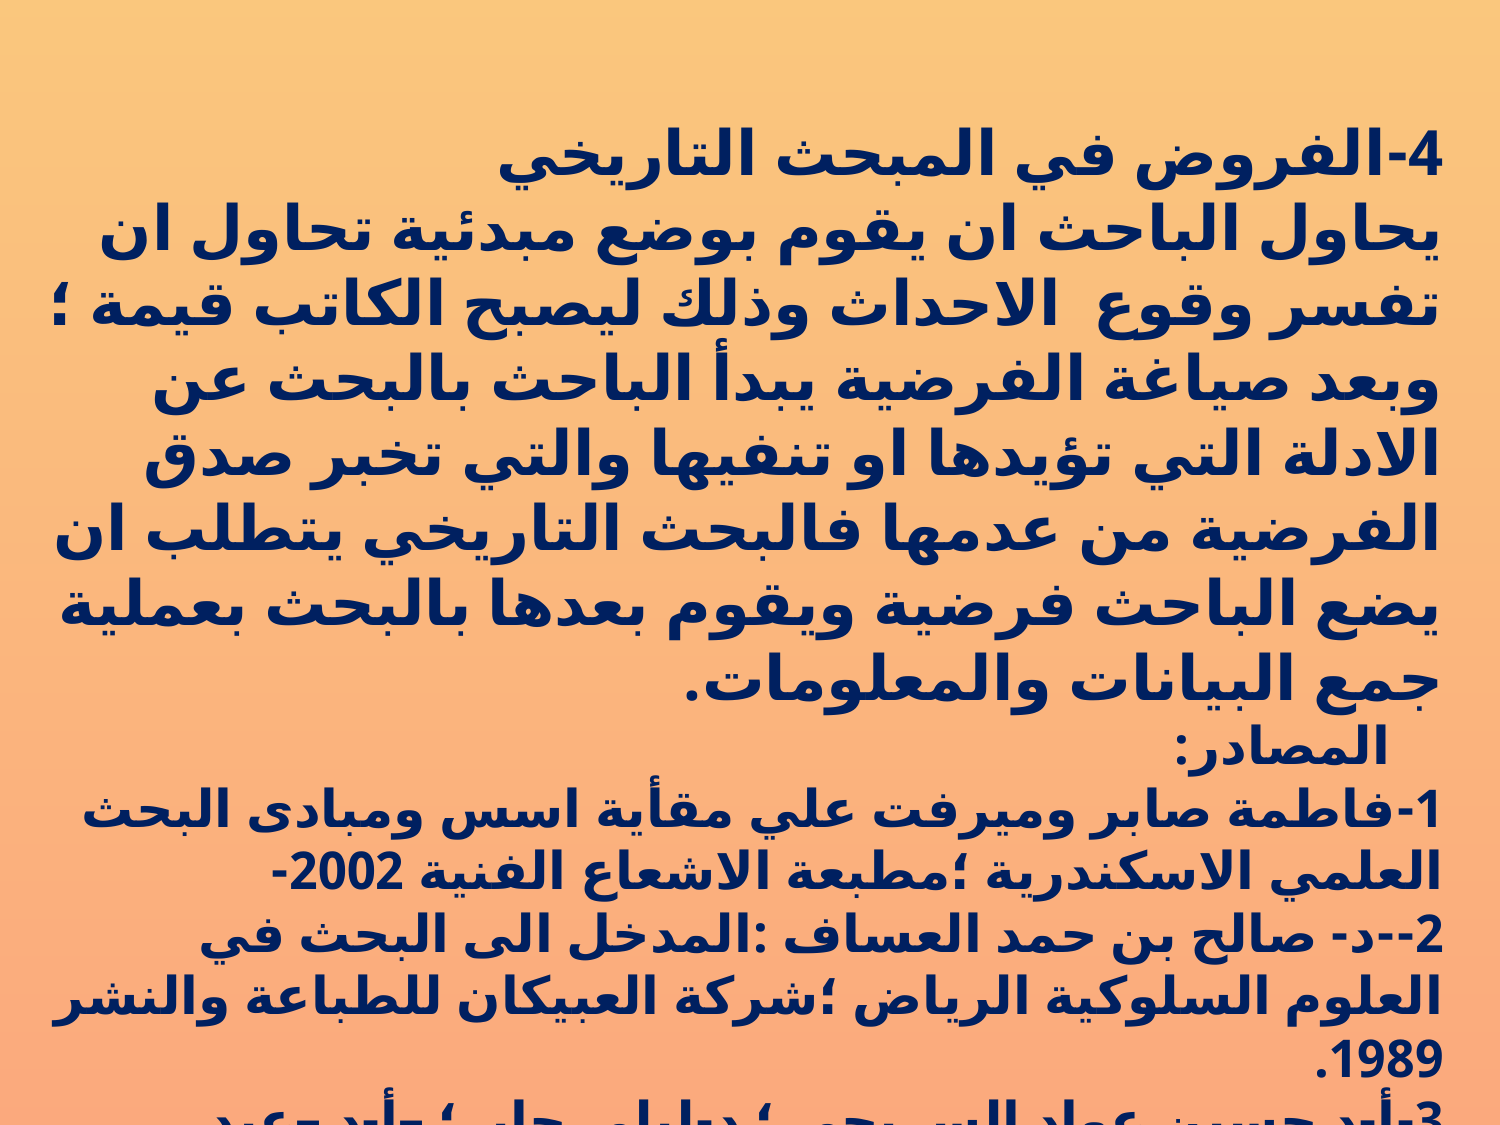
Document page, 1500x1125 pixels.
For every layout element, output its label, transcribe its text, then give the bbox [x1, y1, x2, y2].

text_box 4- الفروض في المبحث التاريخي يحاول الباحث ان يقوم بوضع مبدئية تحاول ان تفسر وقوع الاحداث وذلك ليصبح الكاتب قيمة ؛وبعد صياغة الفرضية يبدأ الباحث بالبحث عن الادلة التي تؤيدها او تنفيها والتي تخبر صدق الفرضية من عدمها فالبحث التاريخي يتطلب ان يضع الباحث فرضية ويقوم بعدها بالبحث بعملية جمع البيانات والمعلومات. المصادر: 1- فاطمة صابر وميرفت علي مقأية اسس ومبادى البحث العلمي الاسكندرية ؛مطبعة الاشعاع الفنية 2002- 2- -د- صالح بن حمد العساف :المدخل الى البحث في العلوم السلوكية الرياض ؛شركة العبيكان للطباعة والنشر 1989. 3- أ-د حسين عواد السريحي ؛ د-ليلى جابر؛ –أ-د –عبد الرشيد حافظ ؛أ-د-صالح سعد ؛أ-د-فالح الضرعان ؛التفكير والبحث العلمي ؛ مركز النشر العلمي ؛ط؛ 2008. [29, 30, 1459, 1125]
